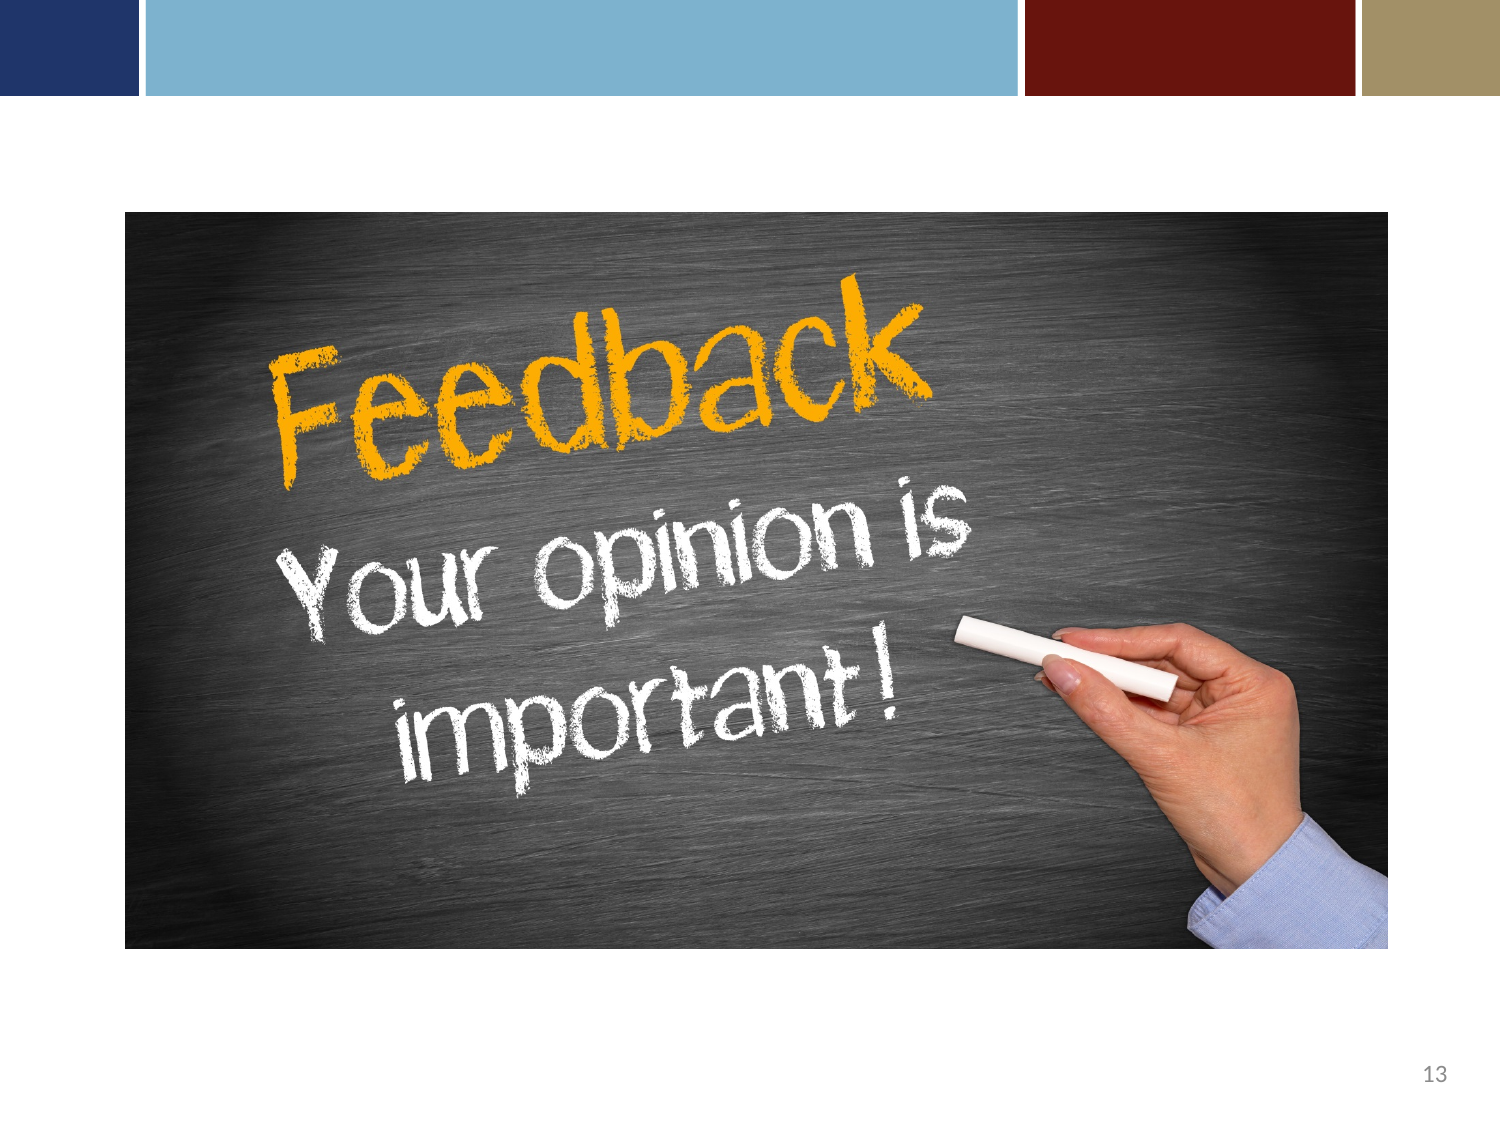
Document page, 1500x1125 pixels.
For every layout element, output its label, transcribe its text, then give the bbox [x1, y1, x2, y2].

picture [0, 0, 1500, 96]
slide_number 13 [1112, 1042, 1463, 1103]
picture [124, 212, 1388, 950]
